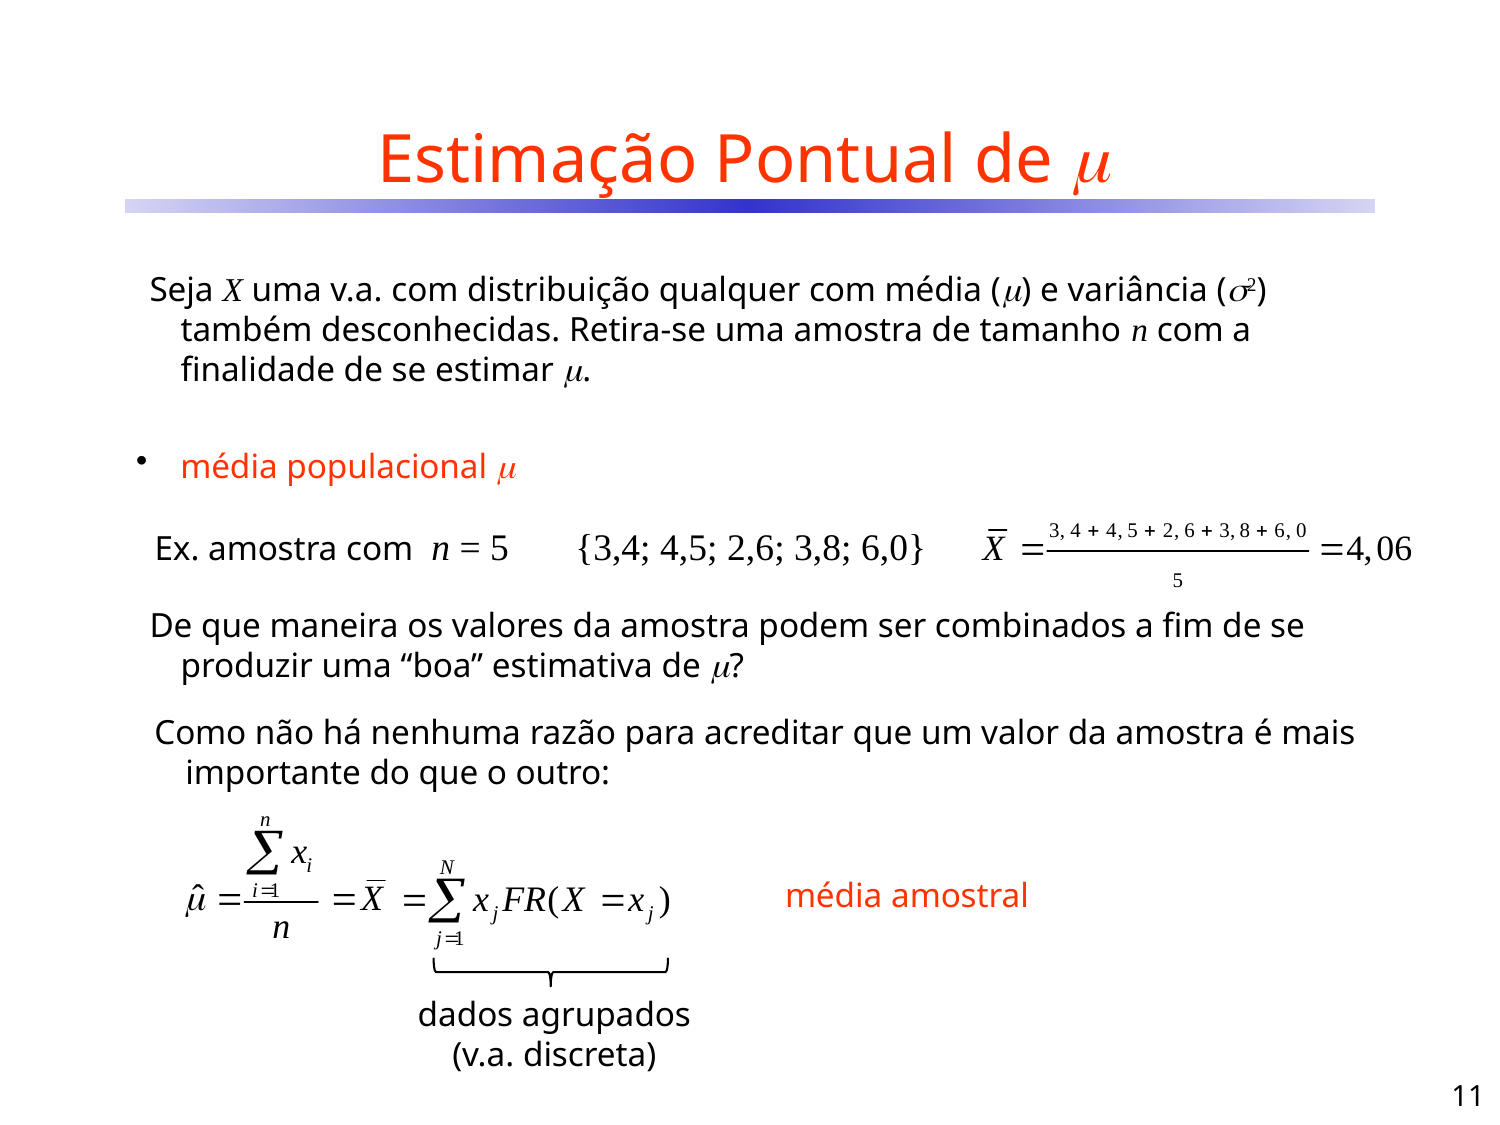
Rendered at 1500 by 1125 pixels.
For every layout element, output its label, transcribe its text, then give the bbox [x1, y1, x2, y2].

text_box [178, 803, 325, 947]
text_box Ex. amostra com n = 5 {3,4; 4,5; 2,6; 3,8; 6,0} [139, 515, 969, 575]
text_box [974, 503, 1417, 596]
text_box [394, 850, 700, 1083]
slide_number 11 [1187, 1049, 1500, 1125]
text_box média amostral [770, 867, 1045, 922]
title Estimação Pontual de  [49, 99, 1438, 213]
text_box média populacional  [121, 437, 531, 493]
text_box De que maneira os valores da amostra podem ser combinados a fim de se produzir uma “boa” estimativa de ? [134, 597, 1388, 692]
text_box Como não há nenhuma razão para acreditar que um valor da amostra é mais importante do que o outro: [139, 704, 1393, 799]
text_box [330, 871, 389, 917]
text_box Seja X uma v.a. com distribuição qualquer com média () e variância (2) também desconhecidas. Retira-se uma amostra de tamanho n com a finalidade de se estimar . [134, 260, 1417, 396]
